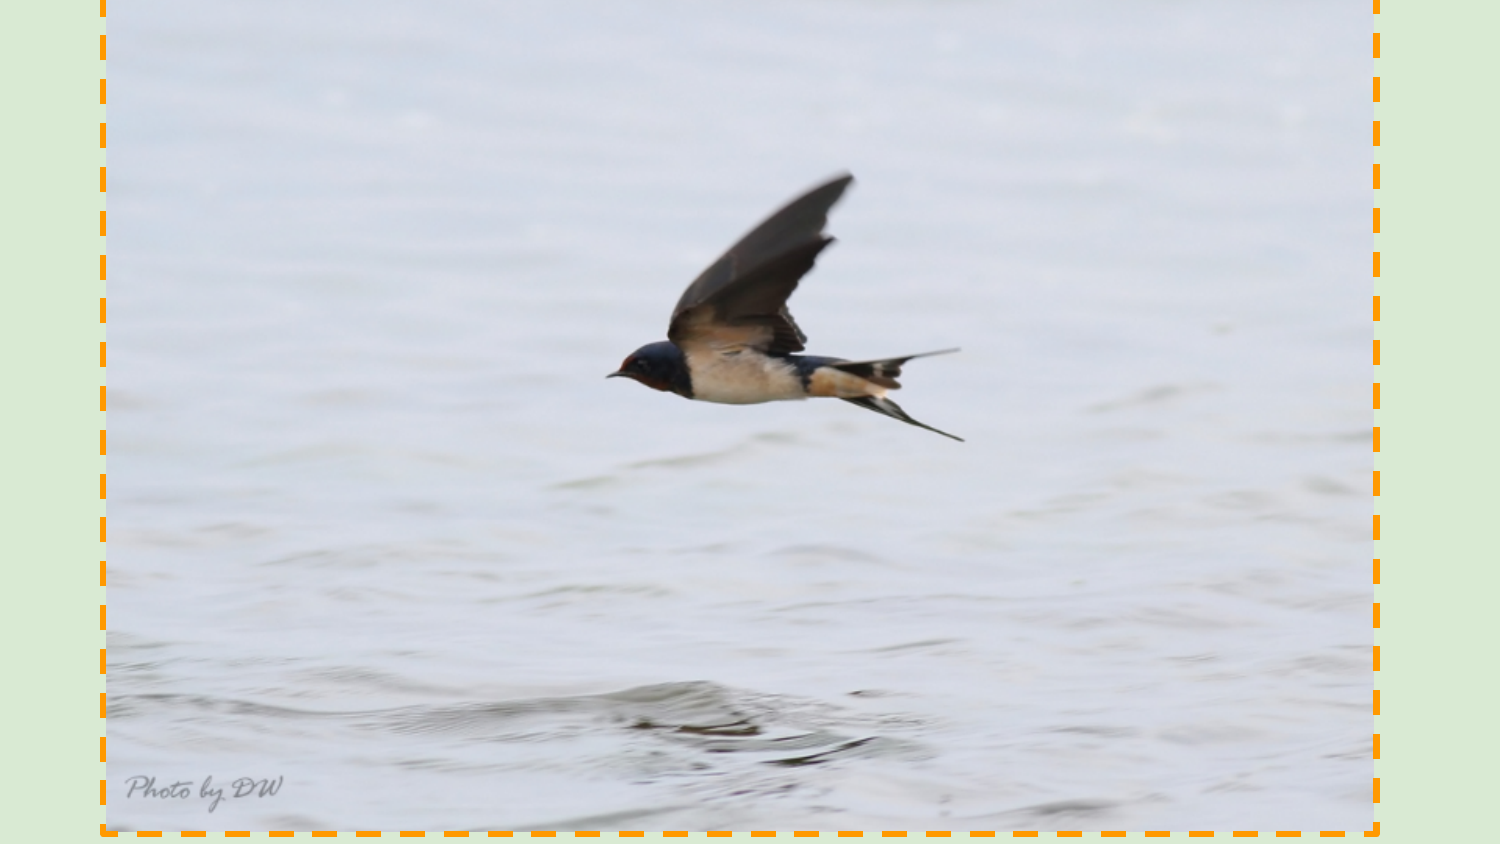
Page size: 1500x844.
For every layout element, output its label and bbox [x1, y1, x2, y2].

picture [106, 0, 1374, 832]
